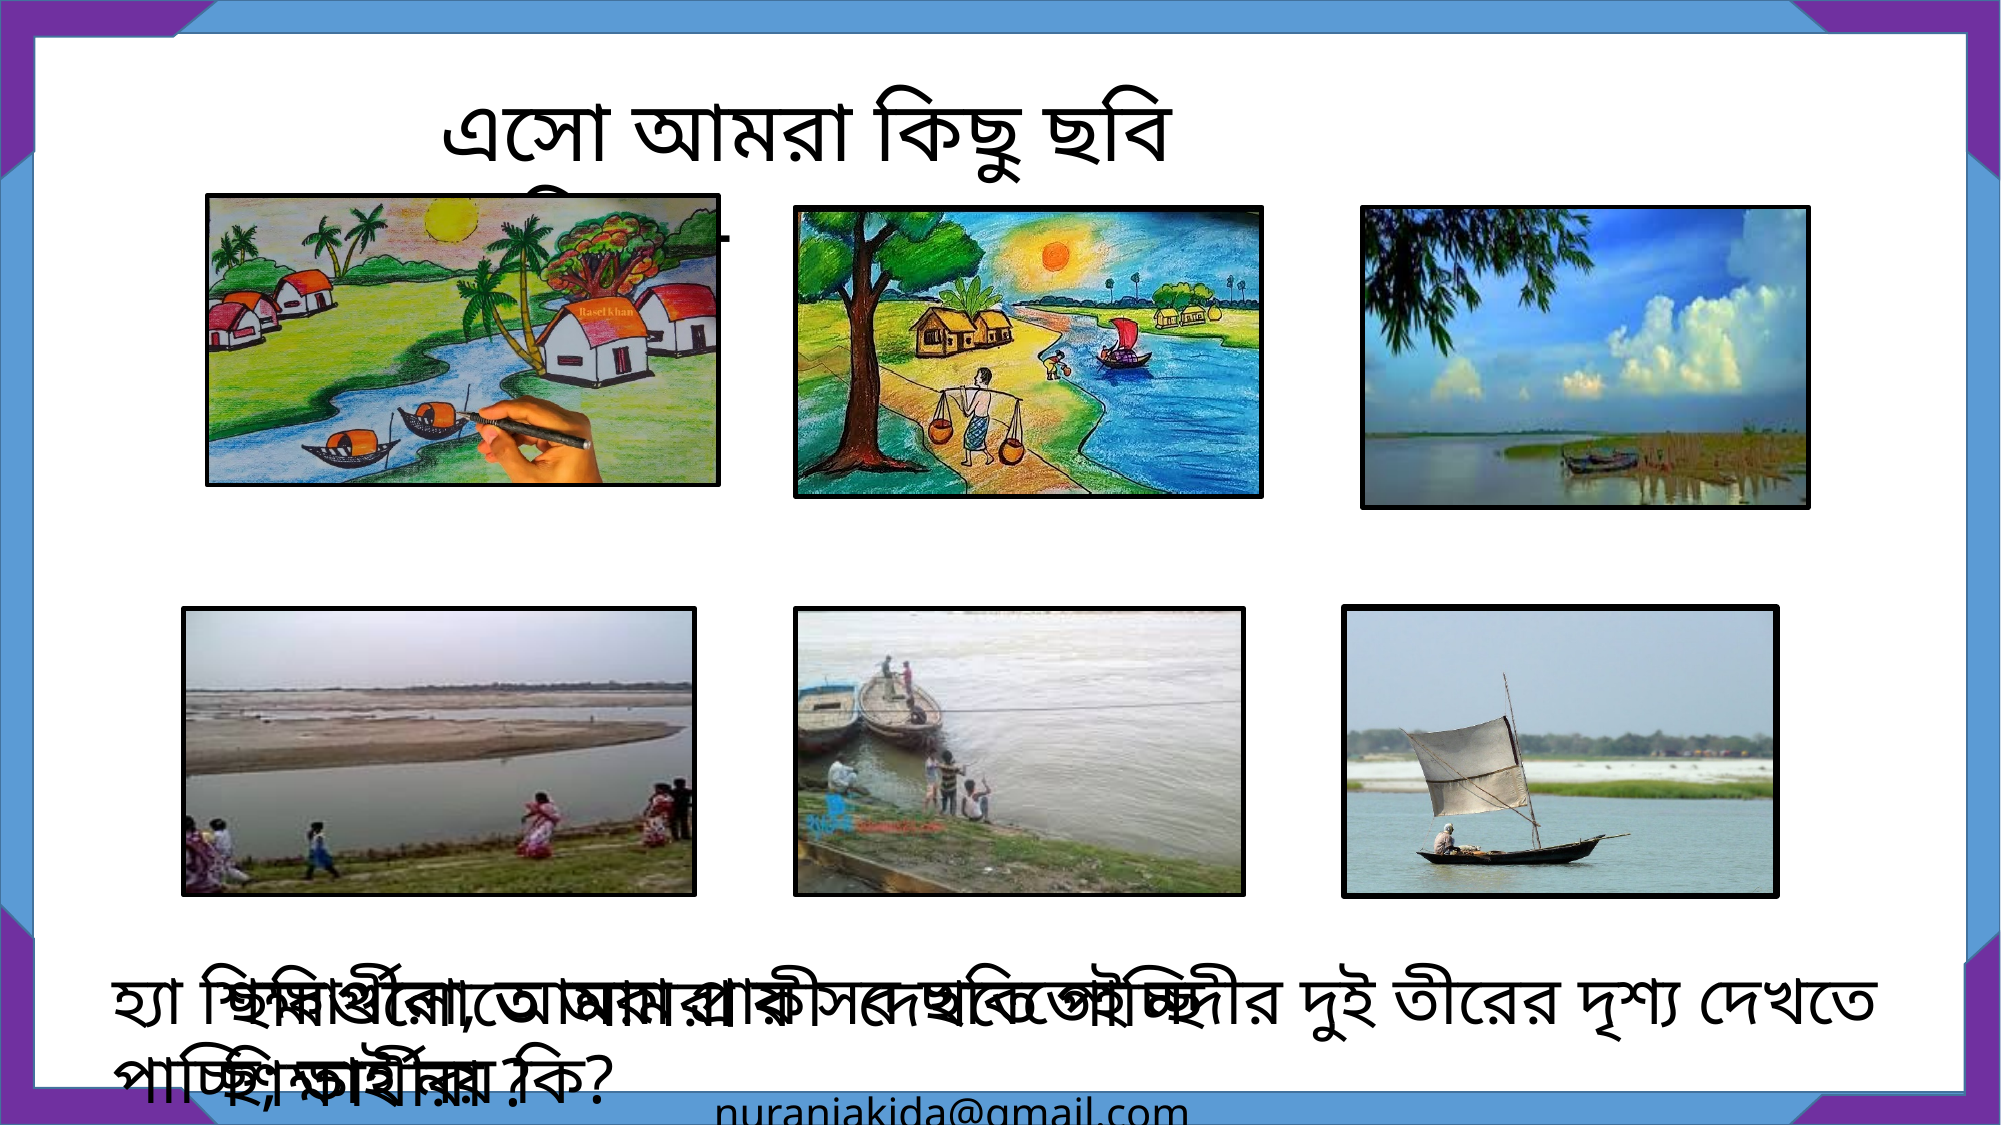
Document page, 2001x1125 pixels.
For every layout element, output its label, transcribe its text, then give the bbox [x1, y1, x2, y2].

picture [209, 197, 716, 483]
text_box হ্যা শিক্ষার্থীরা, আমরা প্রায় সব ছবিতেই নদীর দুই তীরের দৃশ্য দেখতে পাচ্ছি; তাই নয় কি? [97, 950, 1942, 1125]
picture [1364, 209, 1806, 506]
text_box এসো আমরা কিছু ছবি দেখি----- [425, 70, 1328, 286]
picture [1346, 610, 1774, 893]
picture [797, 209, 1260, 495]
picture [185, 610, 693, 893]
picture [797, 610, 1242, 893]
